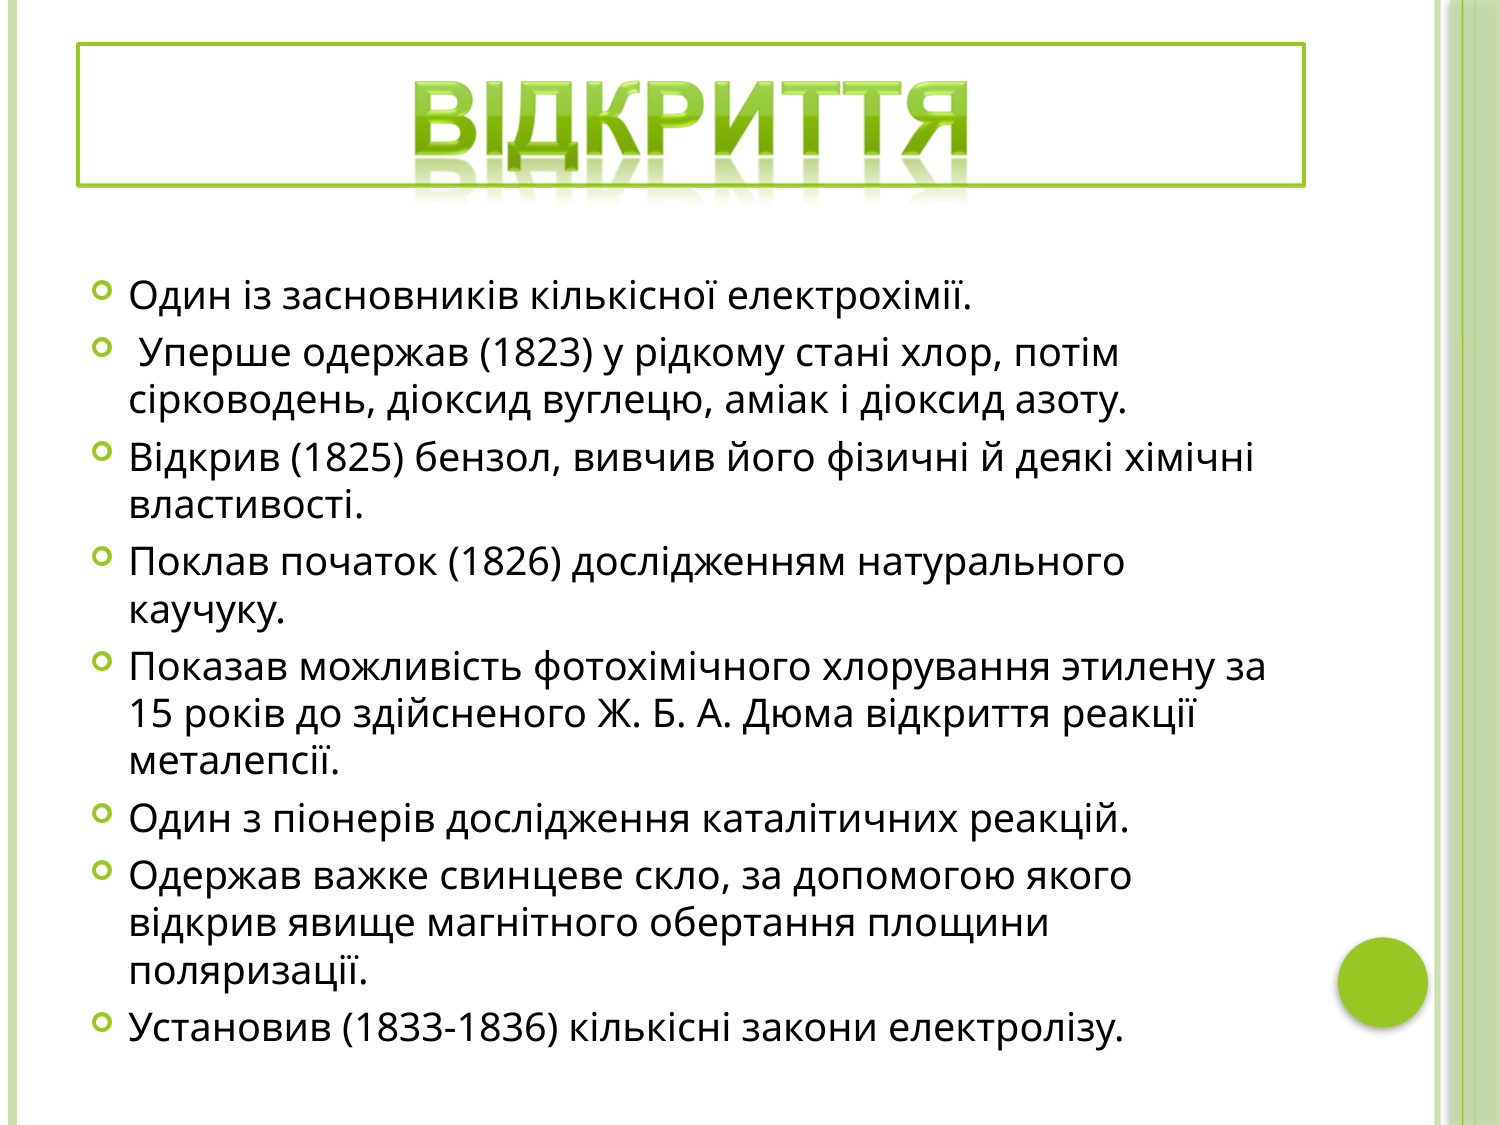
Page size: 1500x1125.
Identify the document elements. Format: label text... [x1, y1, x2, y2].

picture [76, 42, 1307, 261]
list Один із засновників кількісної електрохімії. Уперше одержав (1823) у рідкому стані хлор, потім сірководень, діоксид вуглецю, аміак і діоксид азоту. Відкрив (1825) бензол, вивчив його фізичні й деякі хімічні властивості. Поклав початок (1826) дослідженням натурального каучуку. Показав можливість фотохімічного хлорування этилену за 15 років до здійсненого Ж. Б. А. Дюма відкриття реакції металепсії. Один з піонерів дослідження каталітичних реакцій. Одержав важке свинцеве скло, за допомогою якого відкрив явище магнітного обертання площини поляризації. Установив (1833-1836) кількісні закони електролізу. [75, 268, 1300, 1062]
